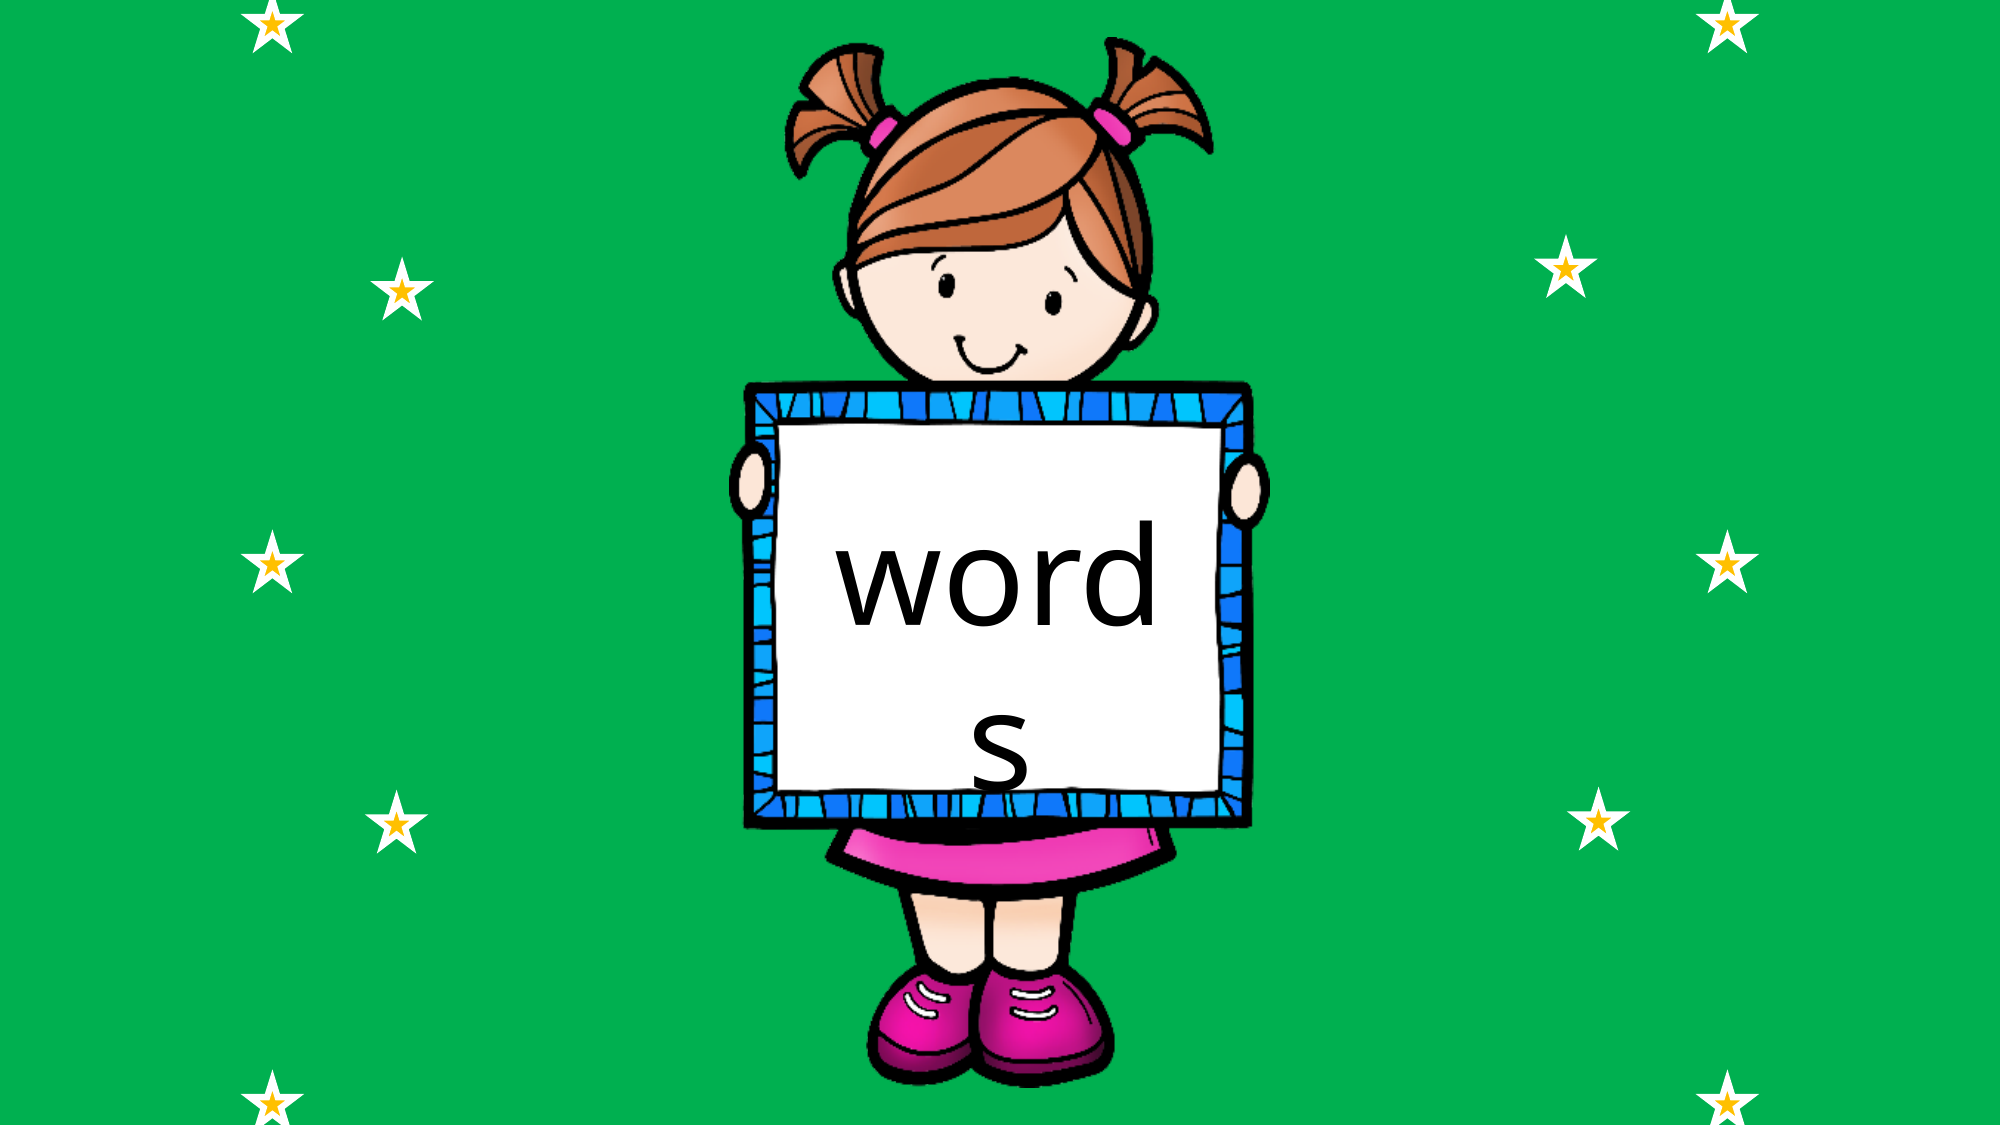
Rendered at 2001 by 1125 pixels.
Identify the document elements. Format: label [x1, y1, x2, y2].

text_box [249, 0, 1750, 1125]
